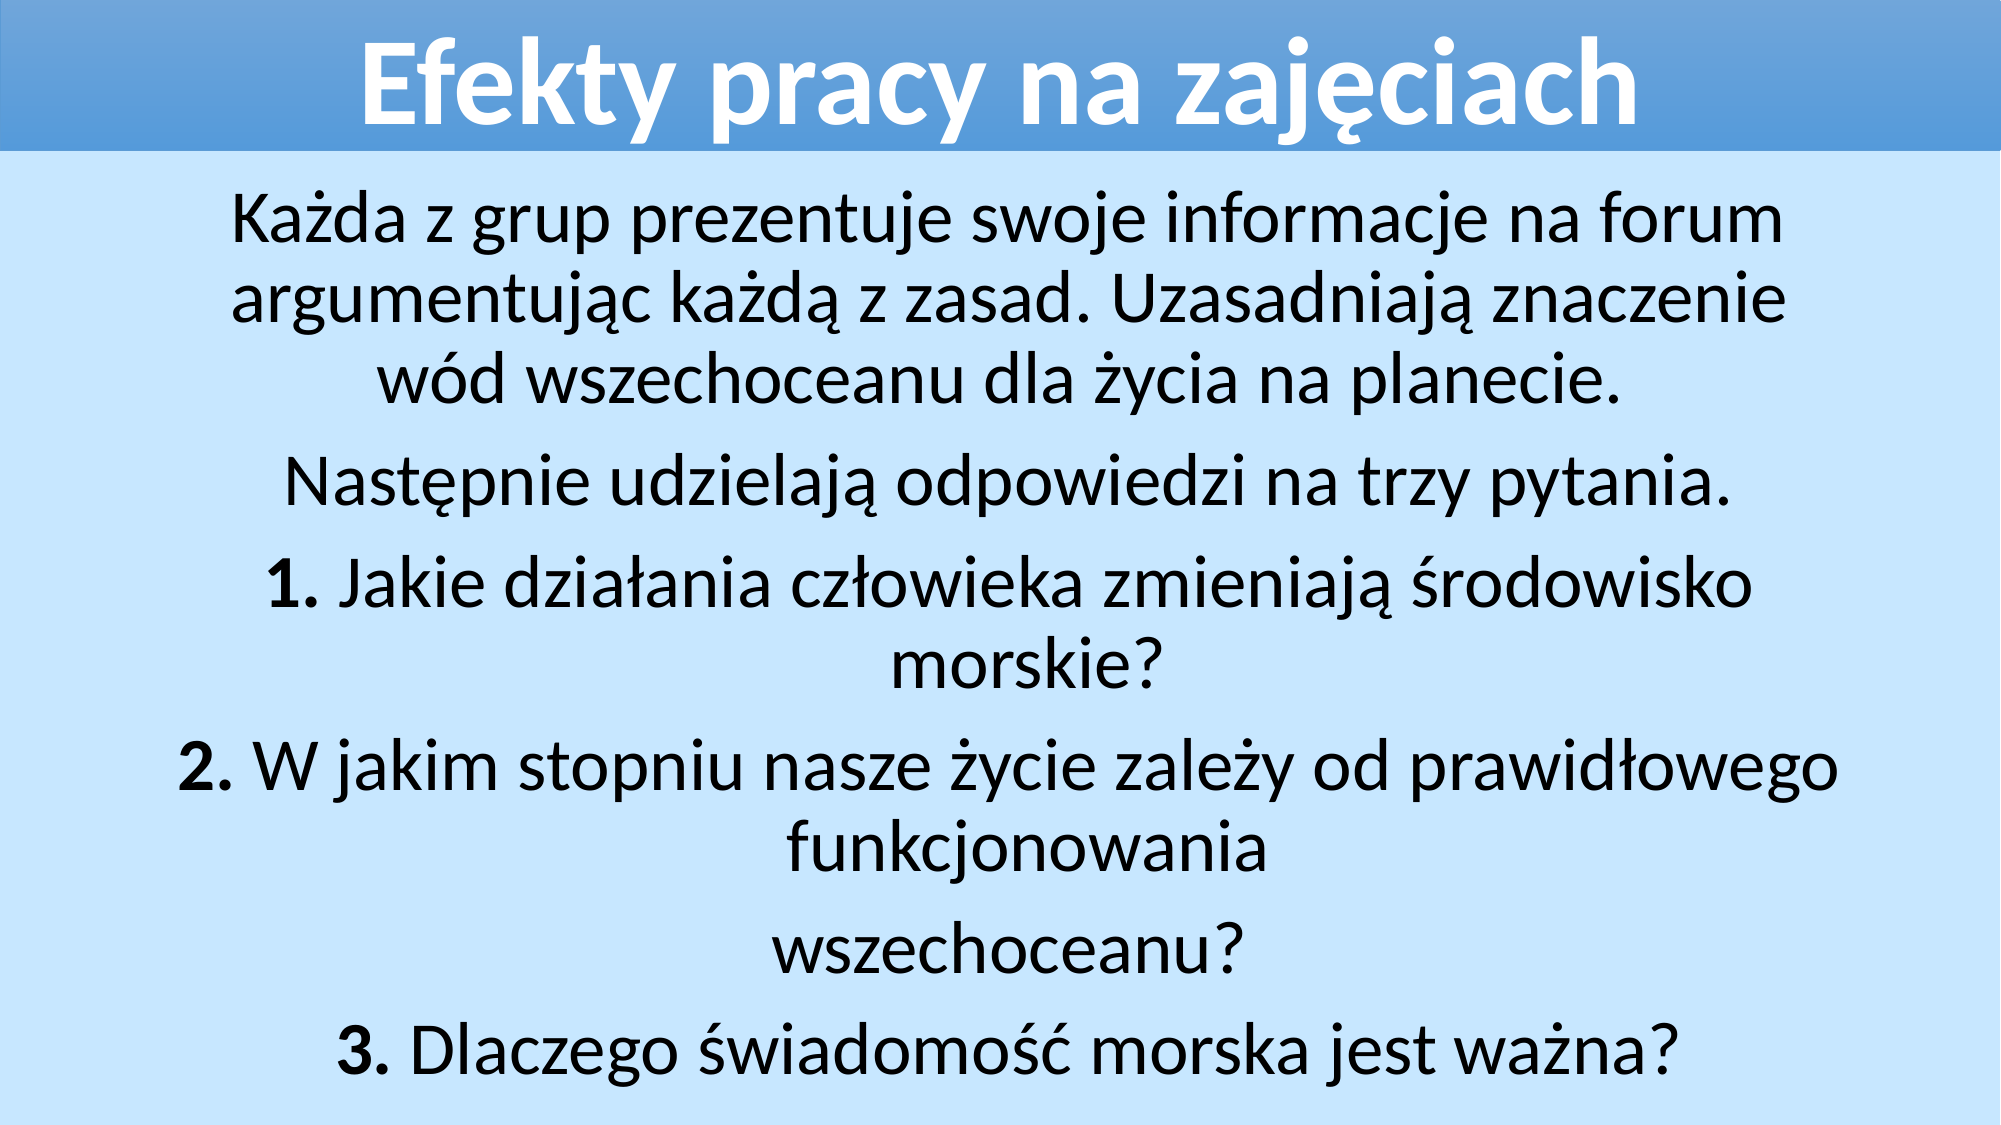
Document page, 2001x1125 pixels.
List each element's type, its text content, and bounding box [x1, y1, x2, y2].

text_box Efekty pracy na zajęciach [0, 0, 2000, 151]
list Każda z grup prezentuje swoje informacje na forum argumentując każdą z zasad. Uzasadniają znaczenie wód wszechoceanu dla życia na planecie. Następnie udzielają odpowiedzi na trzy pytania. 1. Jakie działania człowieka zmieniają środowisko morskie? 2. W jakim stopniu nasze życie zależy od prawidłowego funkcjonowania wszechoceanu? 3. Dlaczego świadomość morska jest ważna? [146, 169, 1872, 1125]
